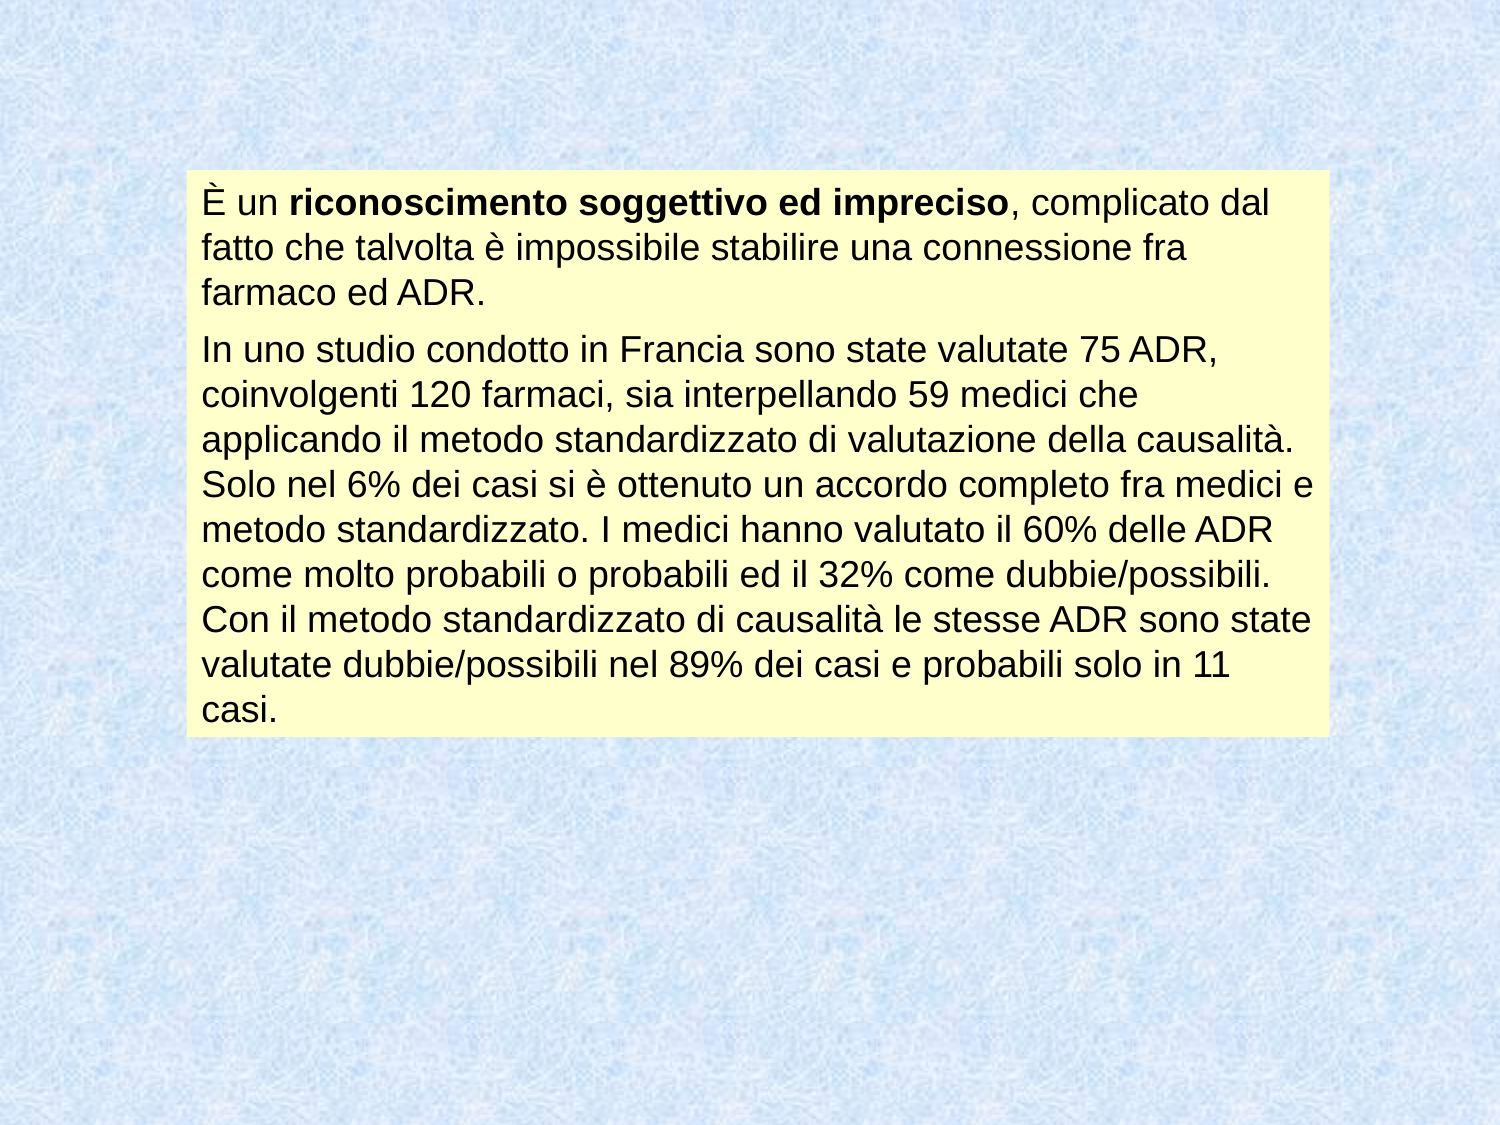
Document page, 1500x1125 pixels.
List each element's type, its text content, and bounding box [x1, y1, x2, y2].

text_box È un riconoscimento soggettivo ed impreciso, complicato dal fatto che talvolta è impossibile stabilire una connessione fra farmaco ed ADR. In uno studio condotto in Francia sono state valutate 75 ADR, coinvolgenti 120 farmaci, sia interpellando 59 medici che applicando il metodo standardizzato di valutazione della causalità. Solo nel 6% dei casi si è ottenuto un accordo completo fra medici e metodo standardizzato. I medici hanno valutato il 60% delle ADR come molto probabili o probabili ed il 32% come dubbie/possibili. Con il metodo standardizzato di causalità le stesse ADR sono state valutate dubbie/possibili nel 89% dei casi e probabili solo in 11 casi. [186, 170, 1330, 738]
picture [0, 0, 1500, 1125]
